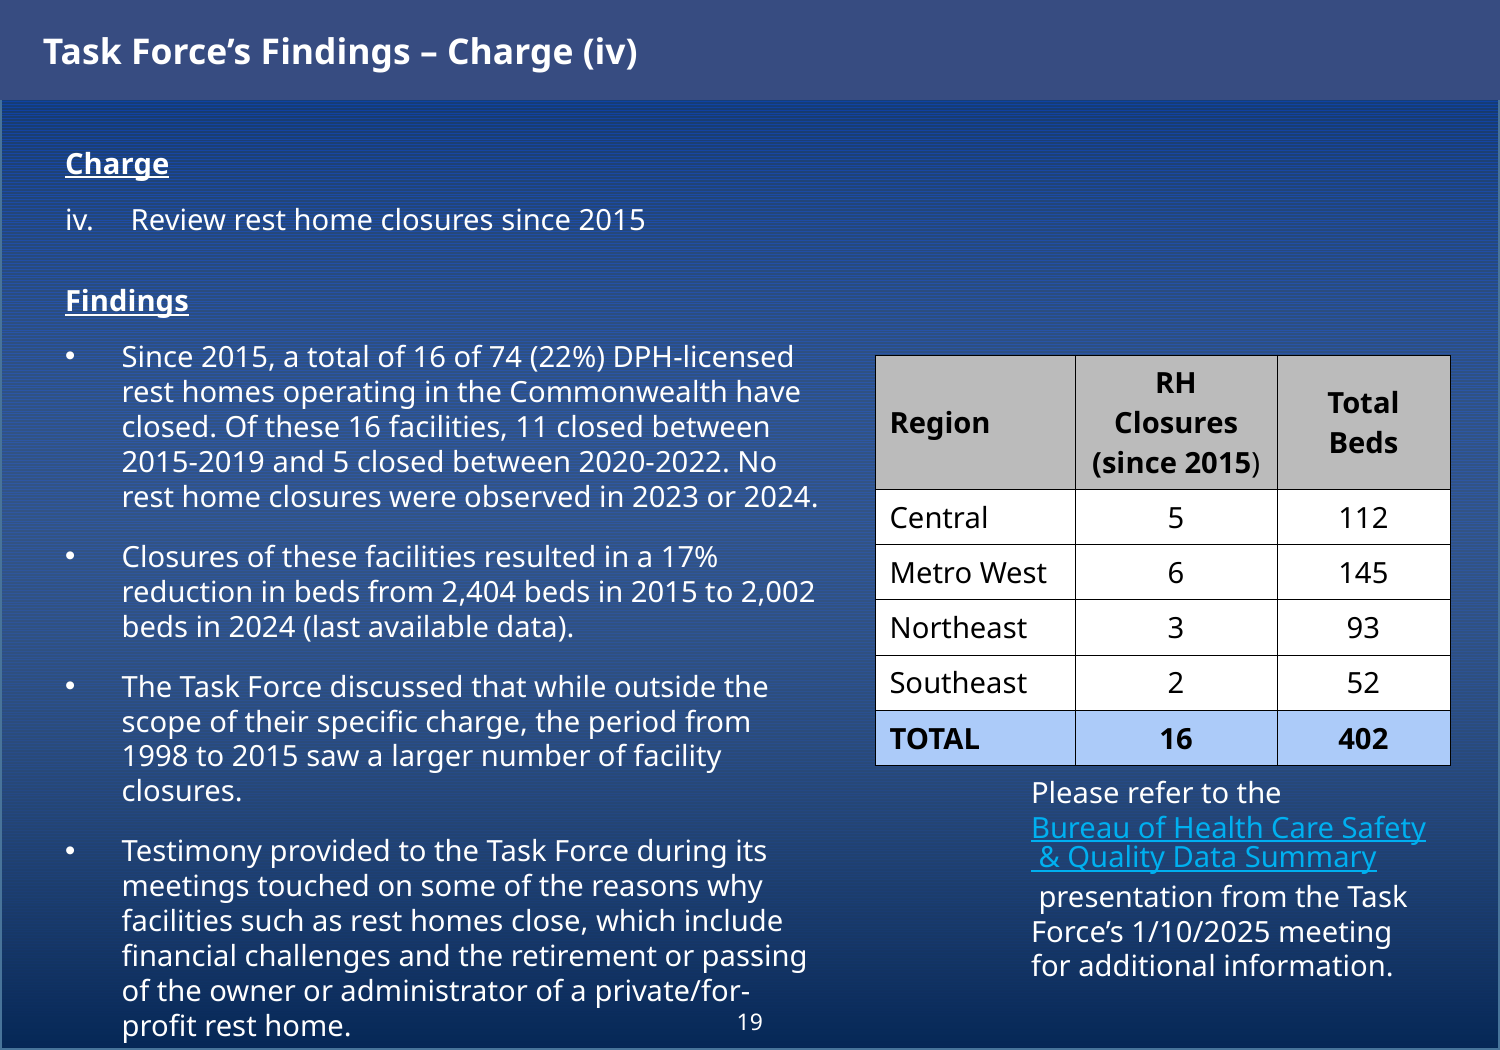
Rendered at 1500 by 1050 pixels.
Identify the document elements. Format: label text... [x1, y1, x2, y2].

table_header Total Beds​ [1278, 356, 1450, 489]
table_header Region ​ [876, 356, 1075, 489]
table_cell 16​ [1076, 711, 1277, 765]
table_cell 6​ [1076, 545, 1277, 599]
table_header RH Closures (since 2015​) [1076, 356, 1277, 489]
table_cell 2​ [1076, 656, 1277, 710]
table_cell Southeast ​ [876, 656, 1075, 710]
table_cell 93​ [1278, 600, 1450, 655]
text_box Task Force’s Findings – Charge (iv) [0, 0, 1500, 100]
text_box 19 [624, 999, 875, 1050]
table_cell 145​ [1278, 545, 1450, 599]
table_cell Metro West ​ [876, 545, 1075, 599]
table_cell 112​ [1278, 490, 1450, 544]
table_cell 5​ [1076, 490, 1277, 544]
table_cell 3​ [1076, 600, 1277, 655]
table_cell 402​ [1278, 711, 1450, 765]
text_box Charge Review rest home closures since 2015 Findings Since 2015, a total of 16 of 74 (22%) DPH-licensed rest homes operating in the Commonwealth have closed. Of these 16 facilities, 11 closed between 2015-2019 and ​5 closed between 2020-2022​. No rest home closures were observed in 2023 or 2024.​ Closures of these facilities resulted in a 17% reduction in beds from 2,404 beds in 2015 to 2,002 beds in 2024​ (last available data). The Task Force discussed that while outside the scope of their specific charge, the period from 1998 to 2015 saw a larger number of facility closures. Testimony provided to the Task Force during its meetings touched on some of the reasons why facilities such as rest homes close, which include financial challenges and the retirement or passing of the owner or administrator of a private/for-profit rest home. [49, 137, 840, 875]
table_cell Central ​ [876, 490, 1075, 544]
table_cell Northeast ​ [876, 600, 1075, 655]
table_cell TOTAL​ [876, 711, 1075, 765]
text_box Please refer to the Bureau of Health Care Safety & Quality Data Summary presentation from the Task Force’s 1/10/2025 meeting for additional information. [1016, 766, 1442, 961]
table_cell 52​ [1278, 656, 1450, 710]
